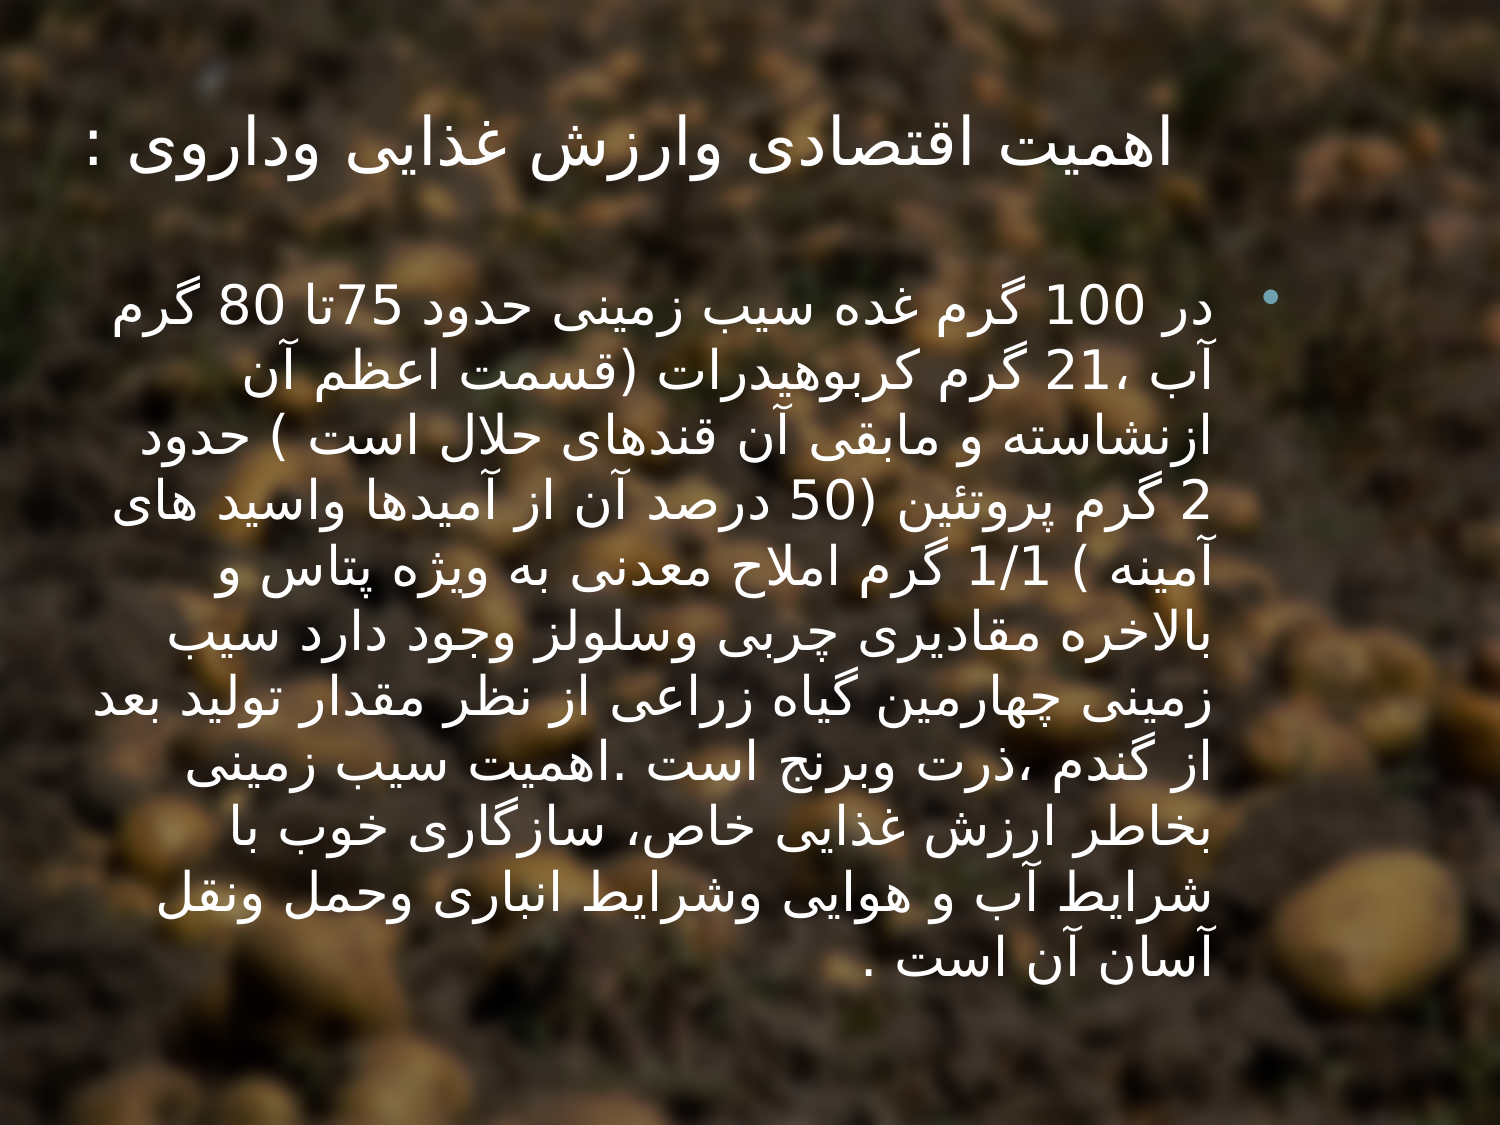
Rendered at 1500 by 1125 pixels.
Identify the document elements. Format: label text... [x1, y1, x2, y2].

list در 100 گرم غده سیب زمینی حدود 75تا 80 گرم آب ،21 گرم کربوهیدرات (قسمت اعظم آن ازنشاسته و مابقی آن قندهای حلال است ) حدود 2 گرم پروتئین (50 درصد آن از آمیدها واسید های آمینه ) 1/1 گرم املاح معدنی به ویژه پتاس و بالاخره مقادیری چربی وسلولز وجود دارد سیب زمینی چهارمین گیاه زراعی از نظر مقدار تولید بعد از گندم ،ذرت وبرنج است .اهمیت سیب زمینی بخاطر ارزش غذایی خاص، سازگاری خوب با شرایط آب و هوایی وشرایط انباری وحمل ونقل آسان آن است . [75, 262, 1300, 1005]
picture [0, 0, 1500, 1125]
title اهمیت اقتصادی وارزش غذایی وداروی : [75, 45, 1300, 233]
